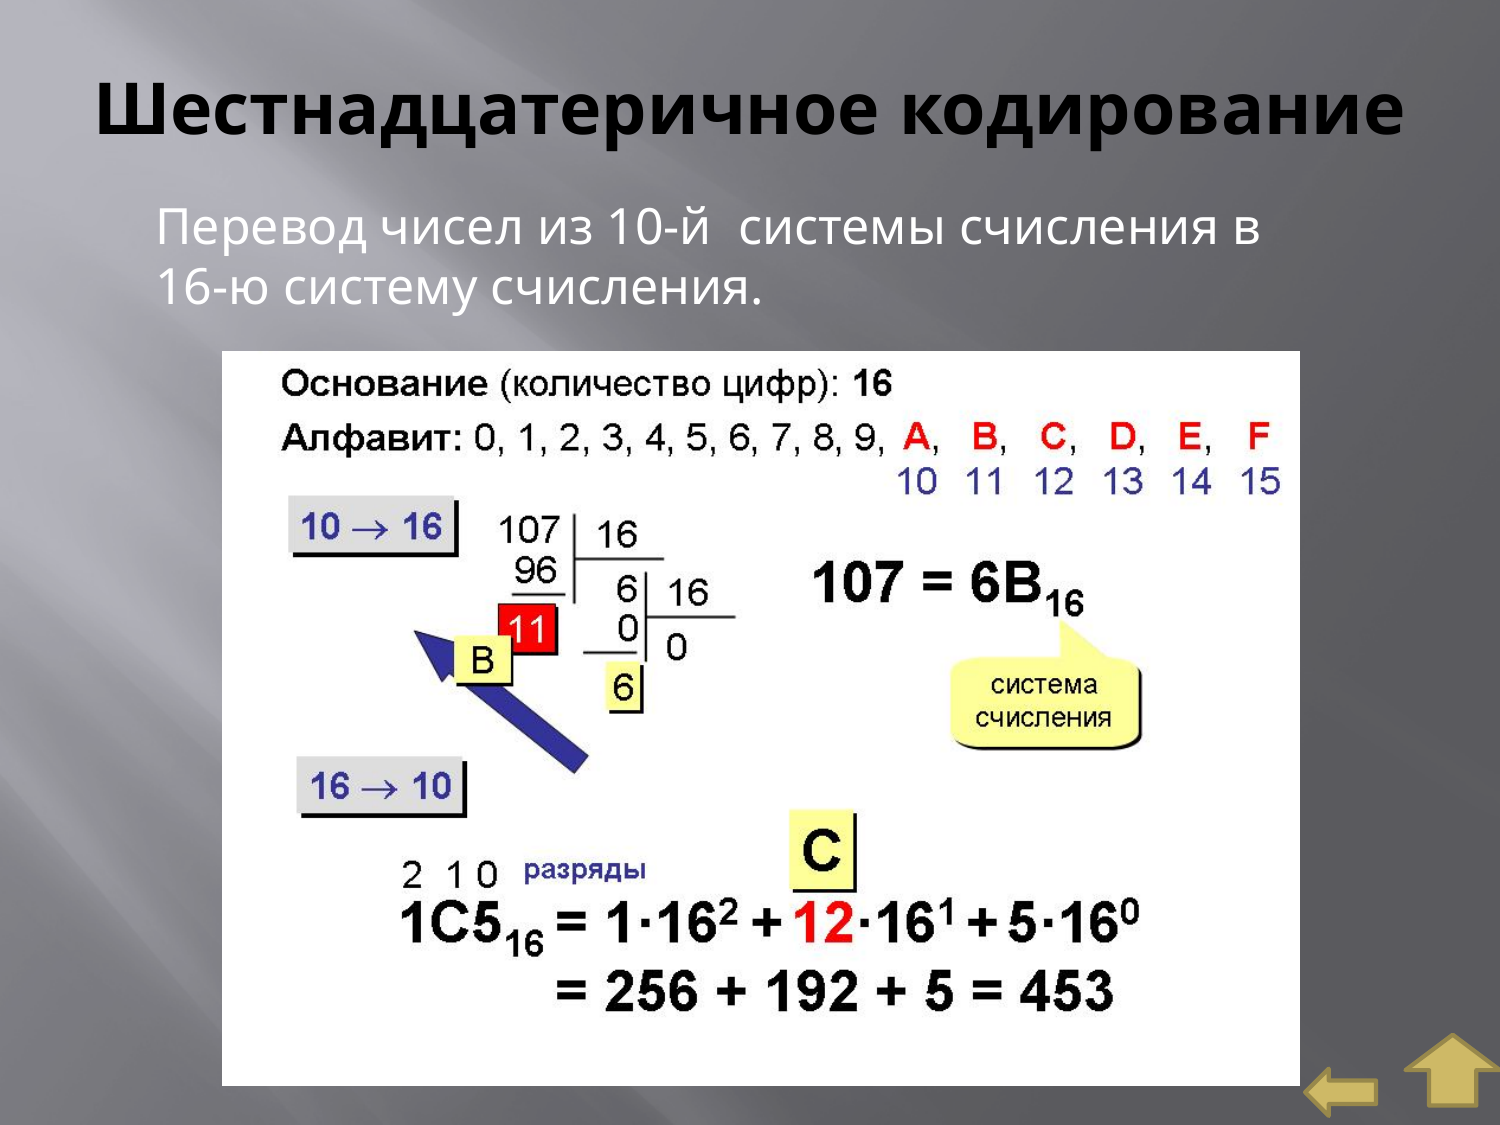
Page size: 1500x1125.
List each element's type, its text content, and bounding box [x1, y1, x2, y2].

text_box [1341, 1078, 1379, 1107]
text_box Перевод чисел из 10-й системы счисления в 16-ю систему счисления. [140, 187, 1289, 323]
picture [222, 351, 1300, 1086]
text_box [1403, 1033, 1500, 1108]
title Шестнадцатеричное кодирование [75, 11, 1425, 200]
